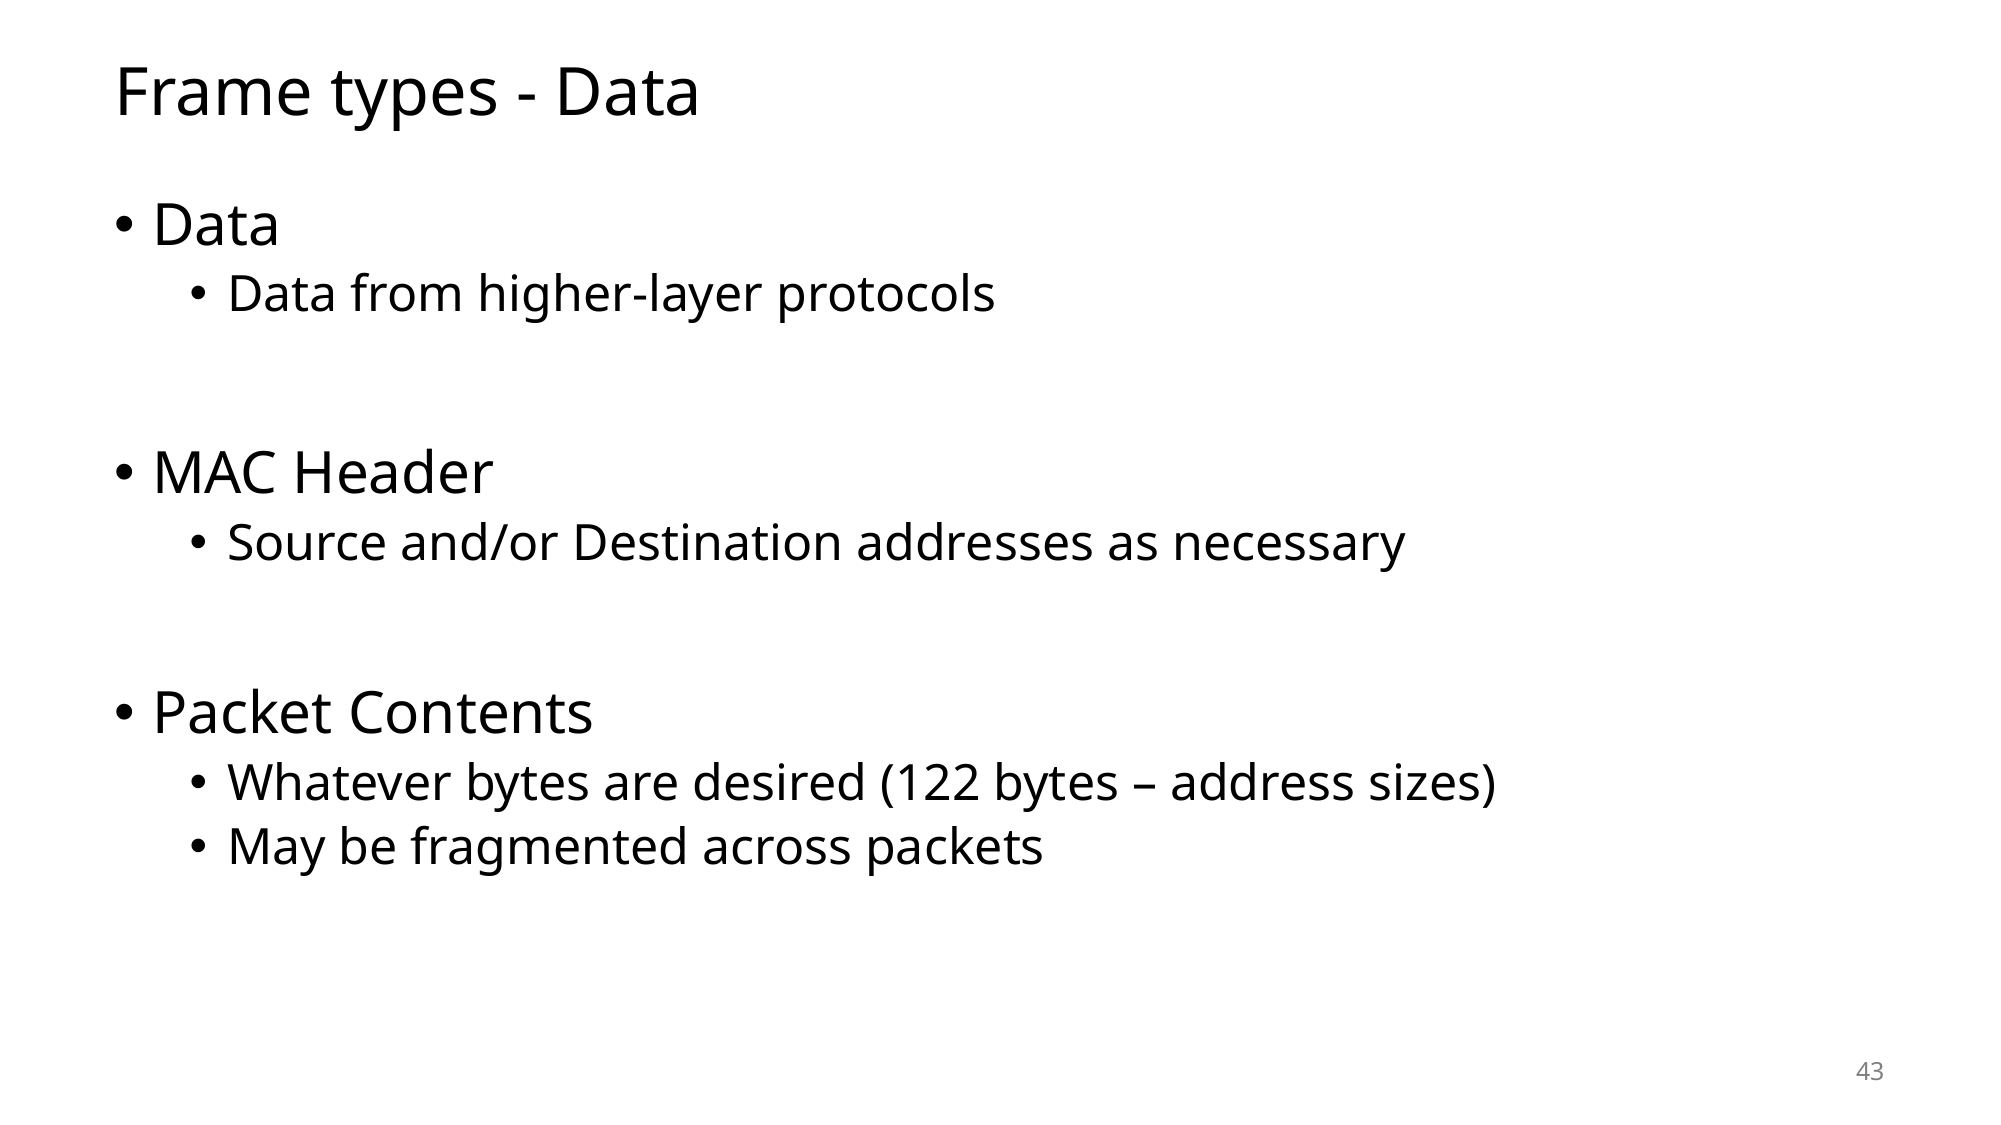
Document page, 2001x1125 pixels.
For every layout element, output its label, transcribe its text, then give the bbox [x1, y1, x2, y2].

title Frame types - Data [99, 37, 1900, 150]
slide_number 43 [1749, 1042, 1900, 1103]
list Data Data from higher-layer protocols MAC Header Source and/or Destination addresses as necessary Packet Contents Whatever bytes are desired (122 bytes – address sizes) May be fragmented across packets [99, 187, 1900, 1013]
